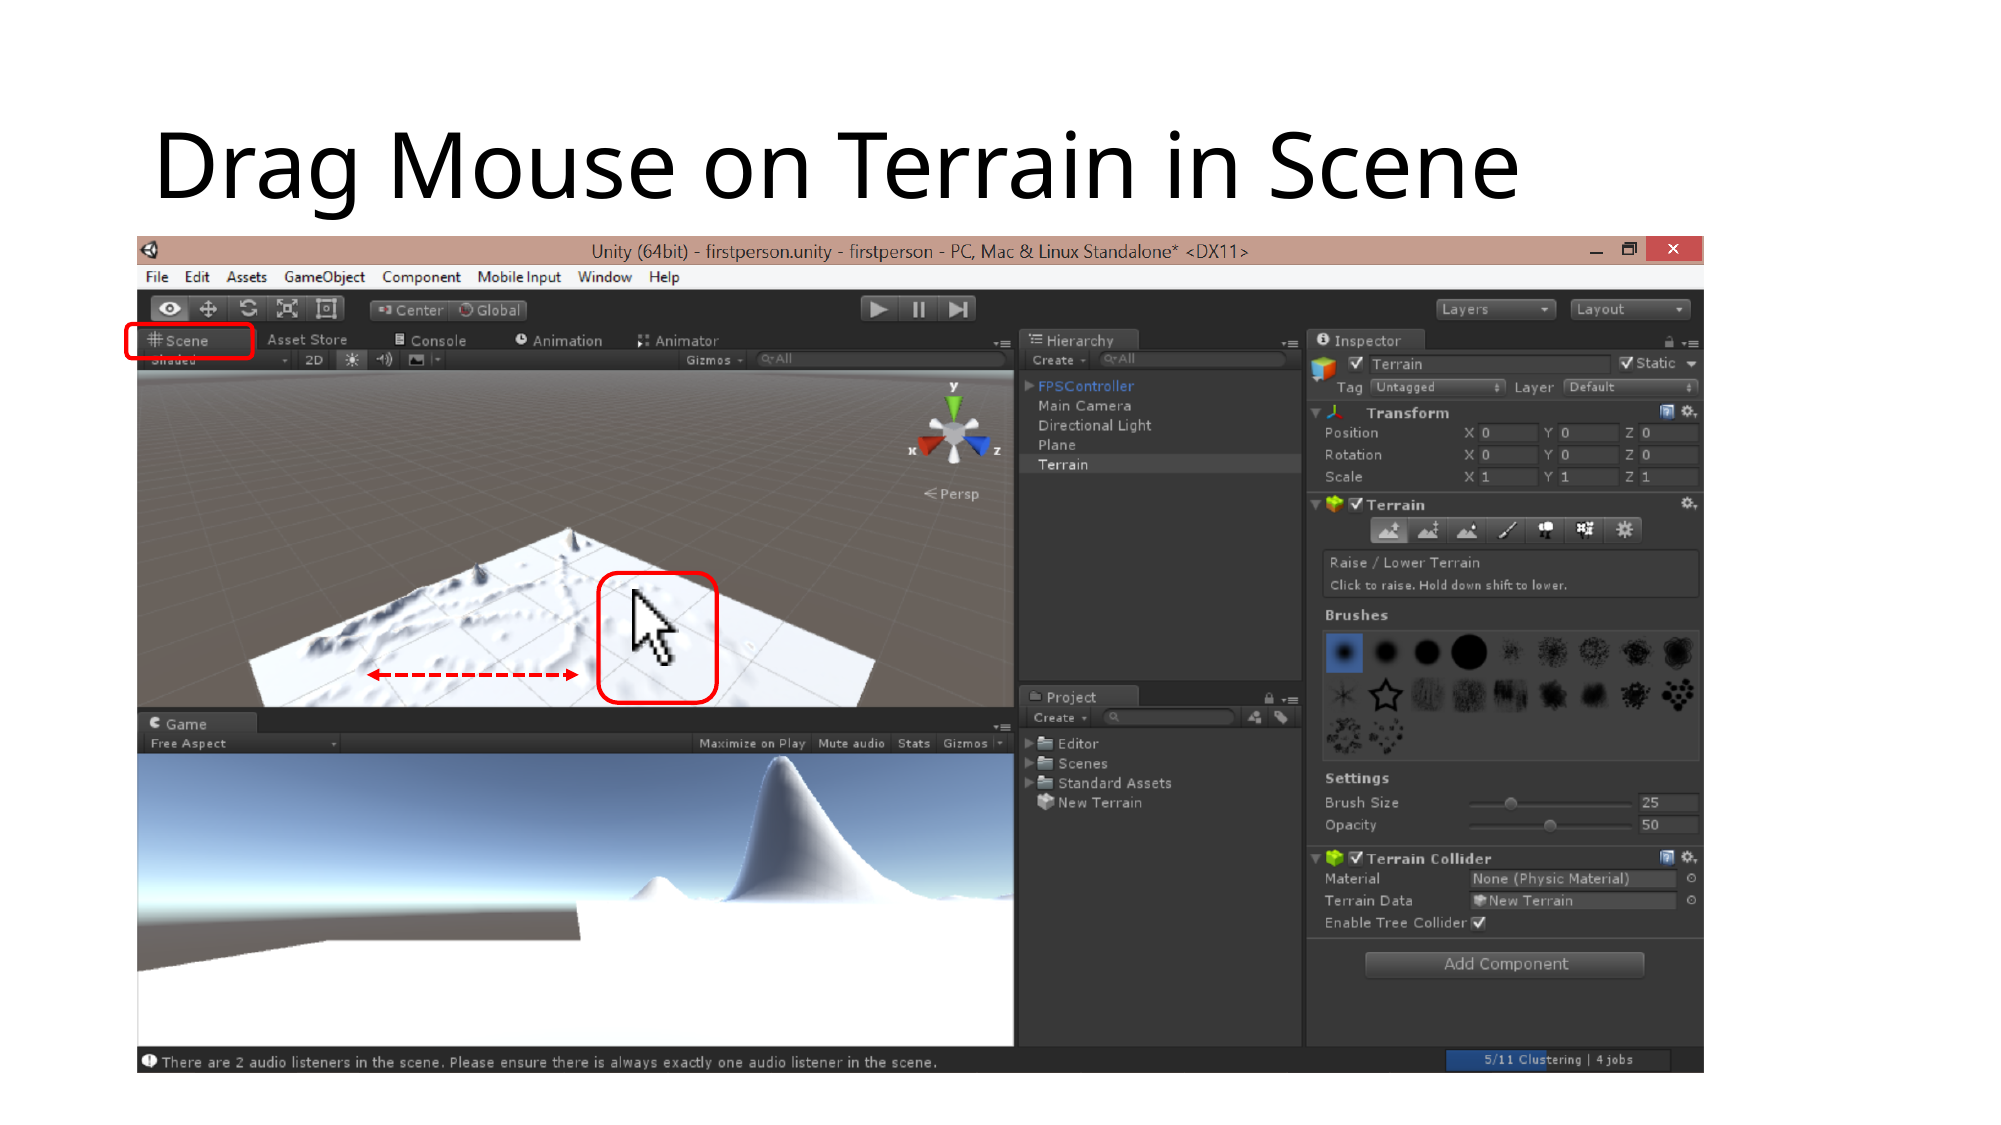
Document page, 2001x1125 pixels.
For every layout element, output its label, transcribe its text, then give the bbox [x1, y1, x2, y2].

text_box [397, 599, 548, 750]
picture [137, 236, 1704, 1073]
title Drag Mouse on Terrain in Scene [137, 59, 1863, 278]
text_box [125, 323, 137, 359]
